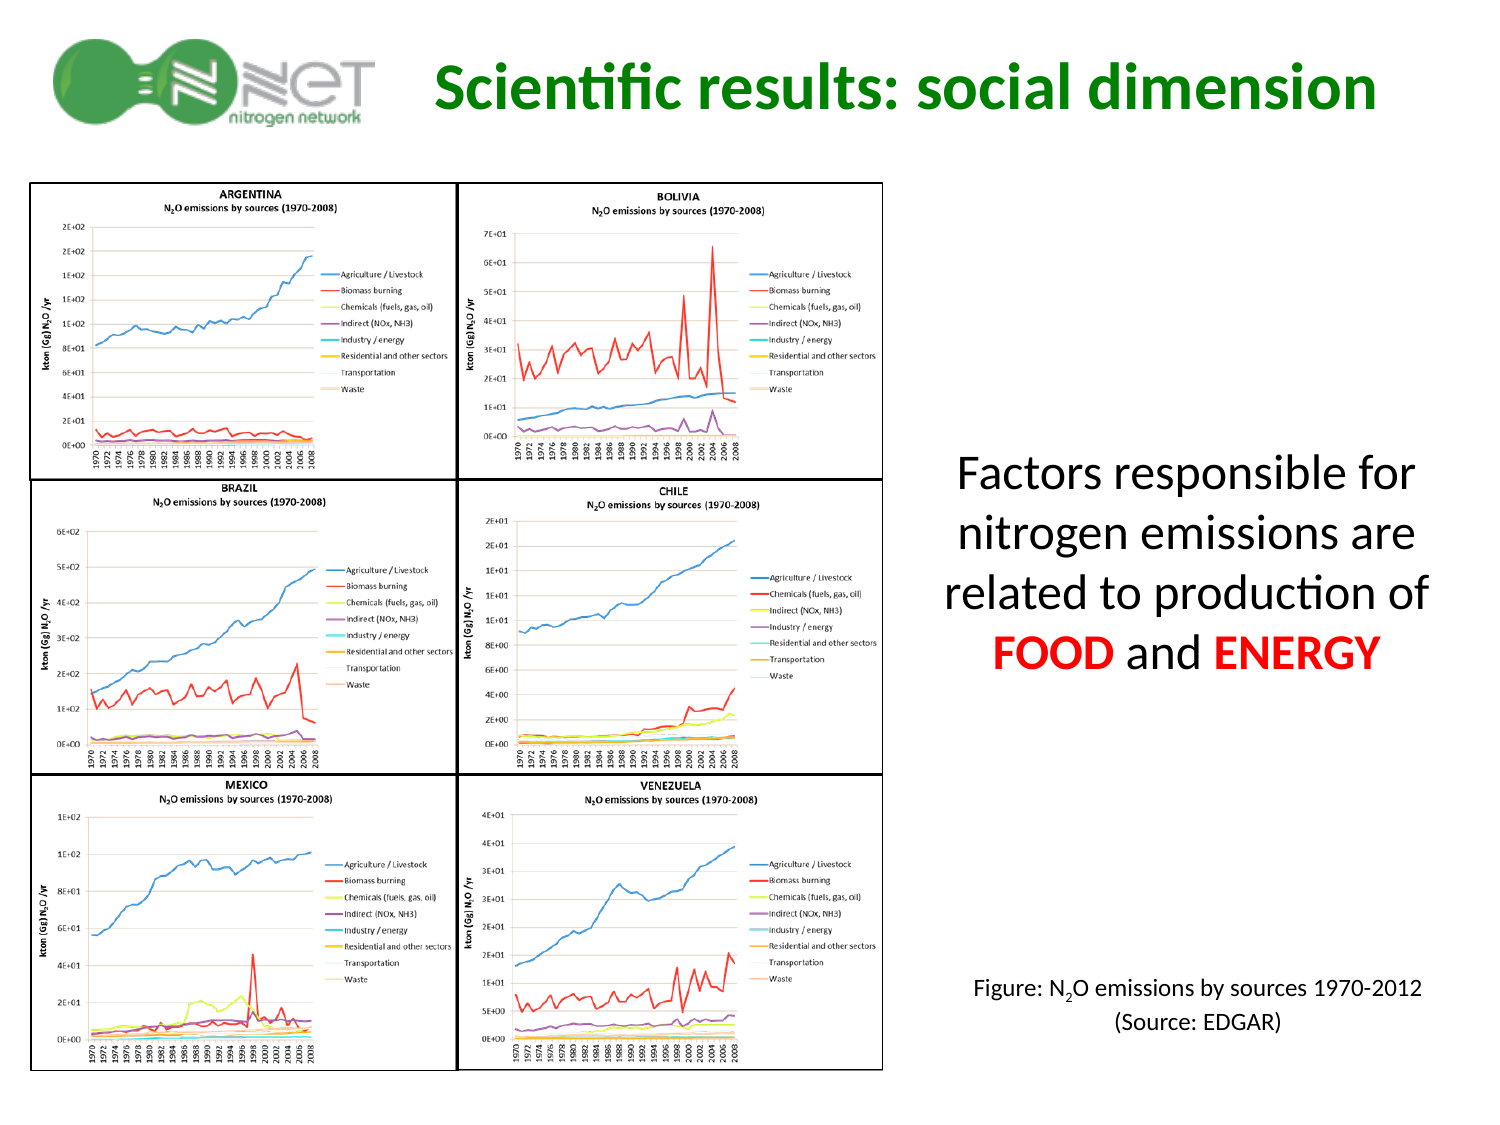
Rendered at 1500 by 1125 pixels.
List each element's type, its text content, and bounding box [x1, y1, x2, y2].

picture [52, 38, 376, 127]
list Factors responsible for nitrogen emissions are related to production of FOOD and ENERGY [915, 432, 1459, 705]
picture [29, 181, 884, 1071]
text_box Figure: N2O emissions by sources 1970-2012 (Source: EDGAR) [938, 964, 1459, 1043]
title Scientific results: social dimension [419, 19, 1436, 147]
